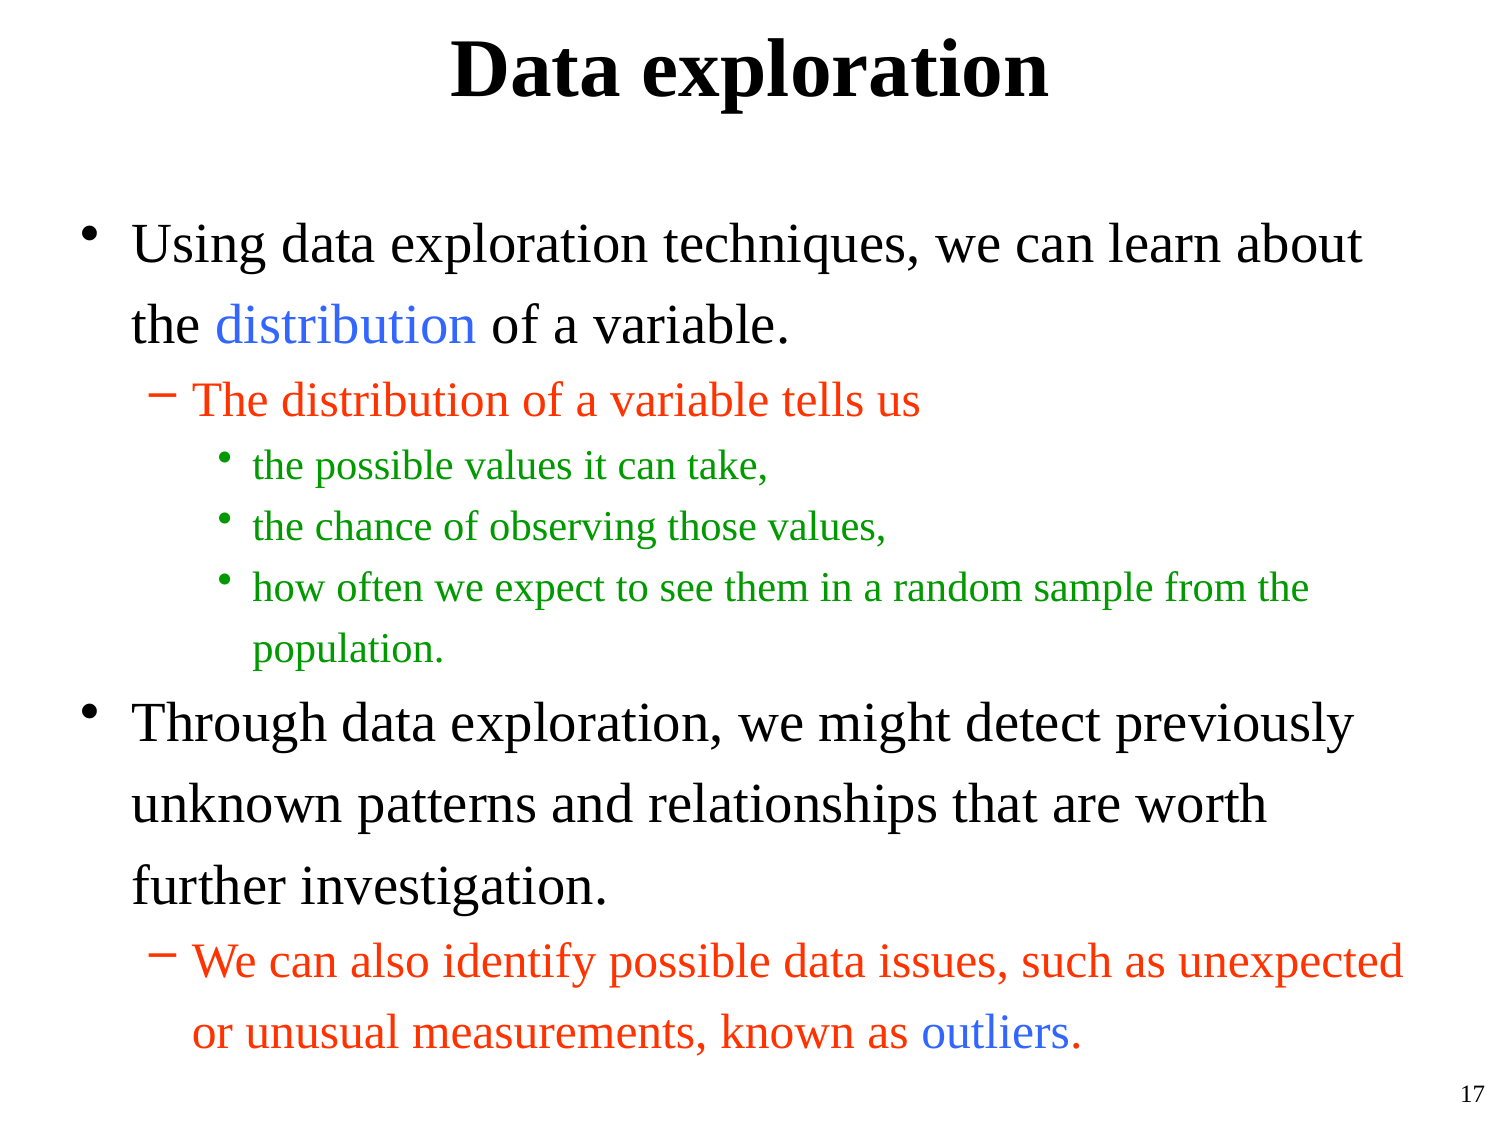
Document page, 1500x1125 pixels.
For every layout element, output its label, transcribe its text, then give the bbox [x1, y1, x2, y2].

list Using data exploration techniques, we can learn about the distribution of a variable. The distribution of a variable tells us the possible values it can take, the chance of observing those values, how often we expect to see them in a random sample from the population. Through data exploration, we might detect previously unknown patterns and relationships that are worth further investigation. We can also identify possible data issues, such as unexpected or unusual measurements, known as outliers. [64, 184, 1436, 1071]
title Data exploration [0, 0, 1500, 126]
slide_number 17 [1186, 1069, 1500, 1125]
